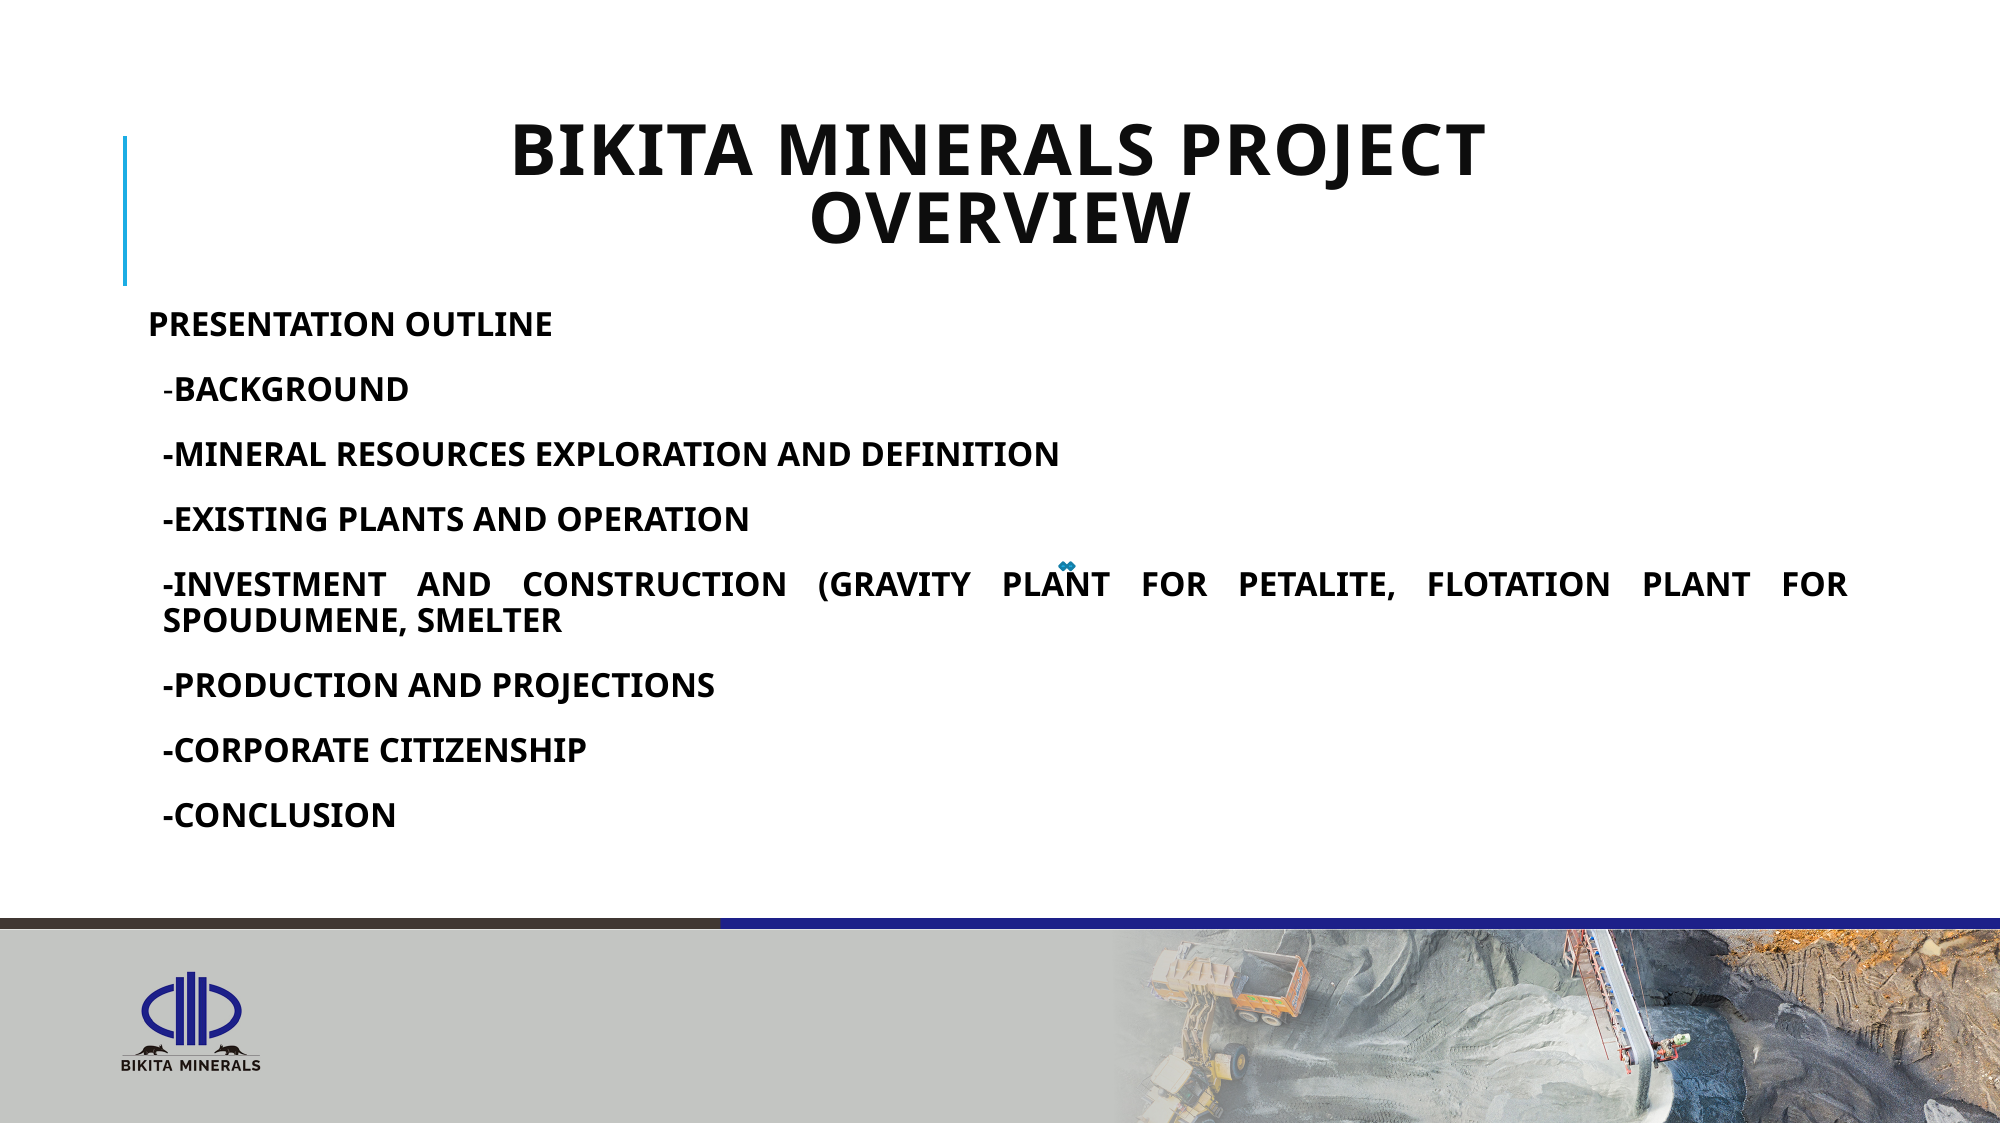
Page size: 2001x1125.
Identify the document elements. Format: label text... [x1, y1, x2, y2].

text_box [1058, 561, 1067, 572]
list PRESENTATION OUTLINE -BACKGROUND -MINERAL RESOURCES EXPLORATION AND DEFINITION -EXISTING PLANTS AND OPERATION -INVESTMENT AND CONSTRUCTION (GRAVITY PLANT FOR PETALITE, FLOTATION PLANT FOR SPOUDUMENE, SMELTER -PRODUCTION AND PROJECTIONS -CORPORATE CITIZENSHIP -CONCLUSION [140, 299, 1858, 825]
text_box [1065, 561, 1076, 572]
picture [0, 918, 2000, 1124]
title Bikita minerals Project overview [434, 107, 1566, 272]
